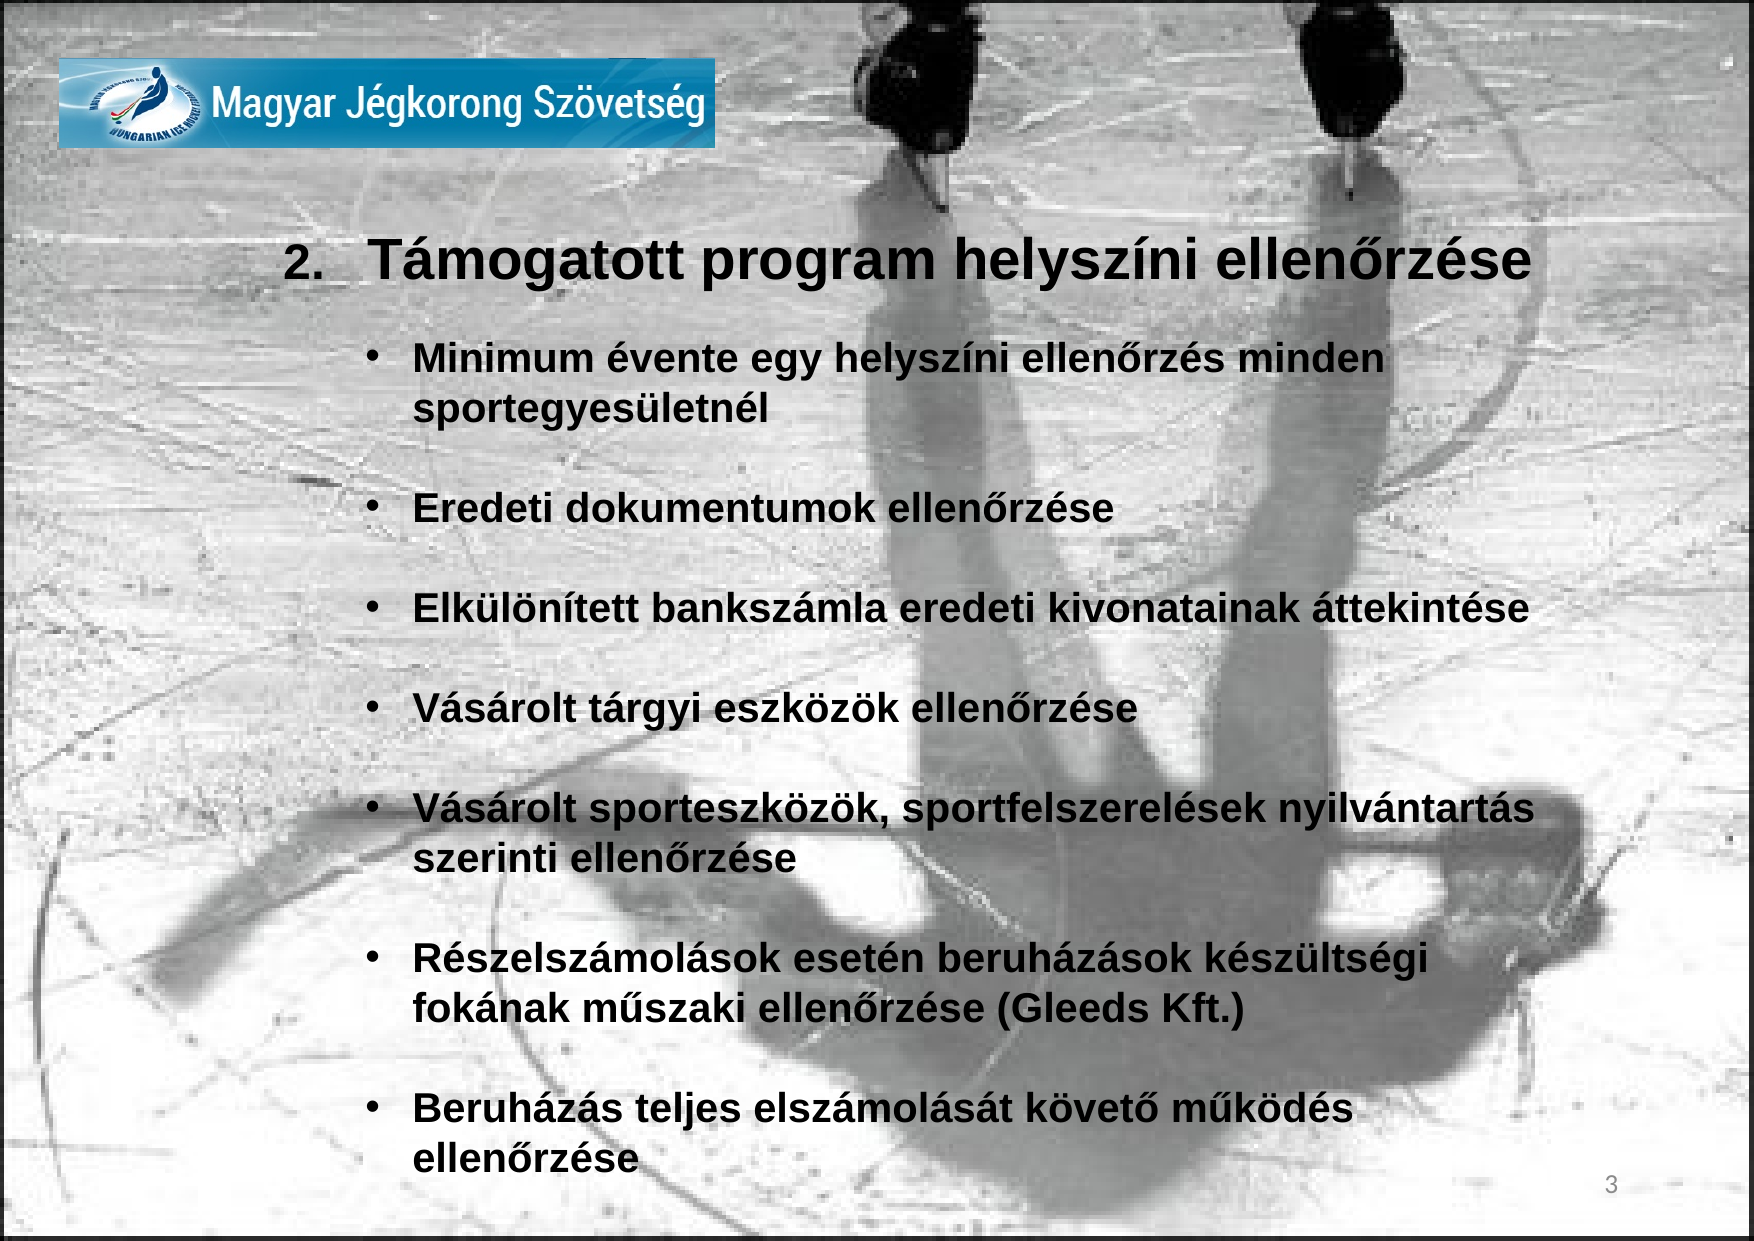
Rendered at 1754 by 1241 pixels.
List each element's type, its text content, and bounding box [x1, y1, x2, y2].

slide_number 3 [1238, 1149, 1634, 1216]
picture [0, 0, 1754, 1241]
text_box 2. Támogatott program helyszíni ellenőrzése Minimum évente egy helyszíni ellenőrzés minden sportegyesületnél Eredeti dokumentumok ellenőrzése Elkülönített bankszámla eredeti kivonatainak áttekintése Vásárolt tárgyi eszközök ellenőrzése Vásárolt sporteszközök, sportfelszerelések nyilvántartás szerinti ellenőrzése Részelszámolások esetén beruházások készültségi fokának műszaki ellenőrzése (Gleeds Kft.) Beruházás teljes elszámolását követő működés ellenőrzése [268, 213, 1595, 1189]
